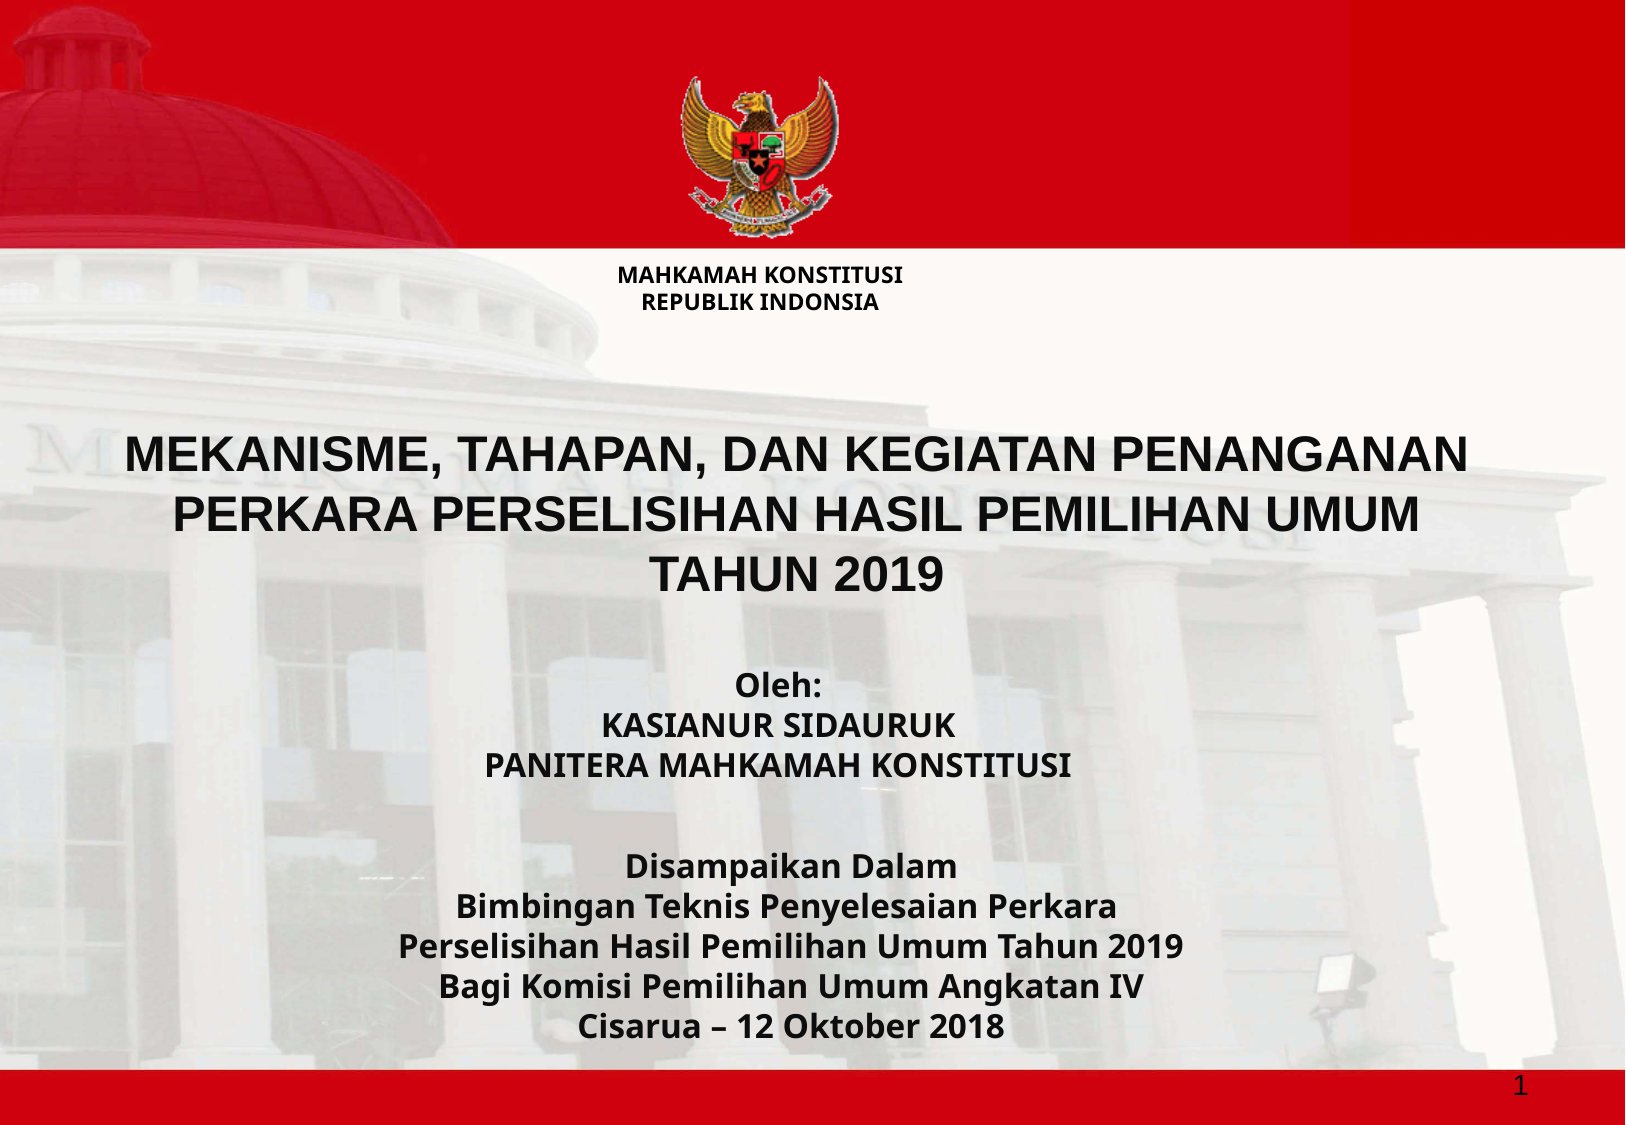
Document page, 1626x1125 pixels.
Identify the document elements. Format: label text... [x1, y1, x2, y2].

text_box Disampaikan Dalam Bimbingan Teknis Penyelesaian Perkara Perselisihan Hasil Pemilihan Umum Tahun 2019 Bagi Komisi Pemilihan Umum Angkatan IV Cisarua – 12 Oktober 2018 [23, 838, 1560, 1049]
text_box [1350, 0, 1625, 244]
text_box MAHKAMAH KONSTITUSI REPUBLIK INDONSIA [556, 253, 964, 323]
slide_number 1 [1164, 1058, 1544, 1103]
text_box Oleh: KASIANUR SIDAURUK PANITERA MAHKAMAH KONSTITUSI [426, 656, 1130, 791]
text_box MEKANISME, TAHAPAN, DAN KEGIATAN PENANGANAN PERKARA PERSELISIHAN HASIL PEMILIHAN UMUM TAHUN 2019 [0, 413, 1594, 609]
picture [0, 0, 1625, 1125]
